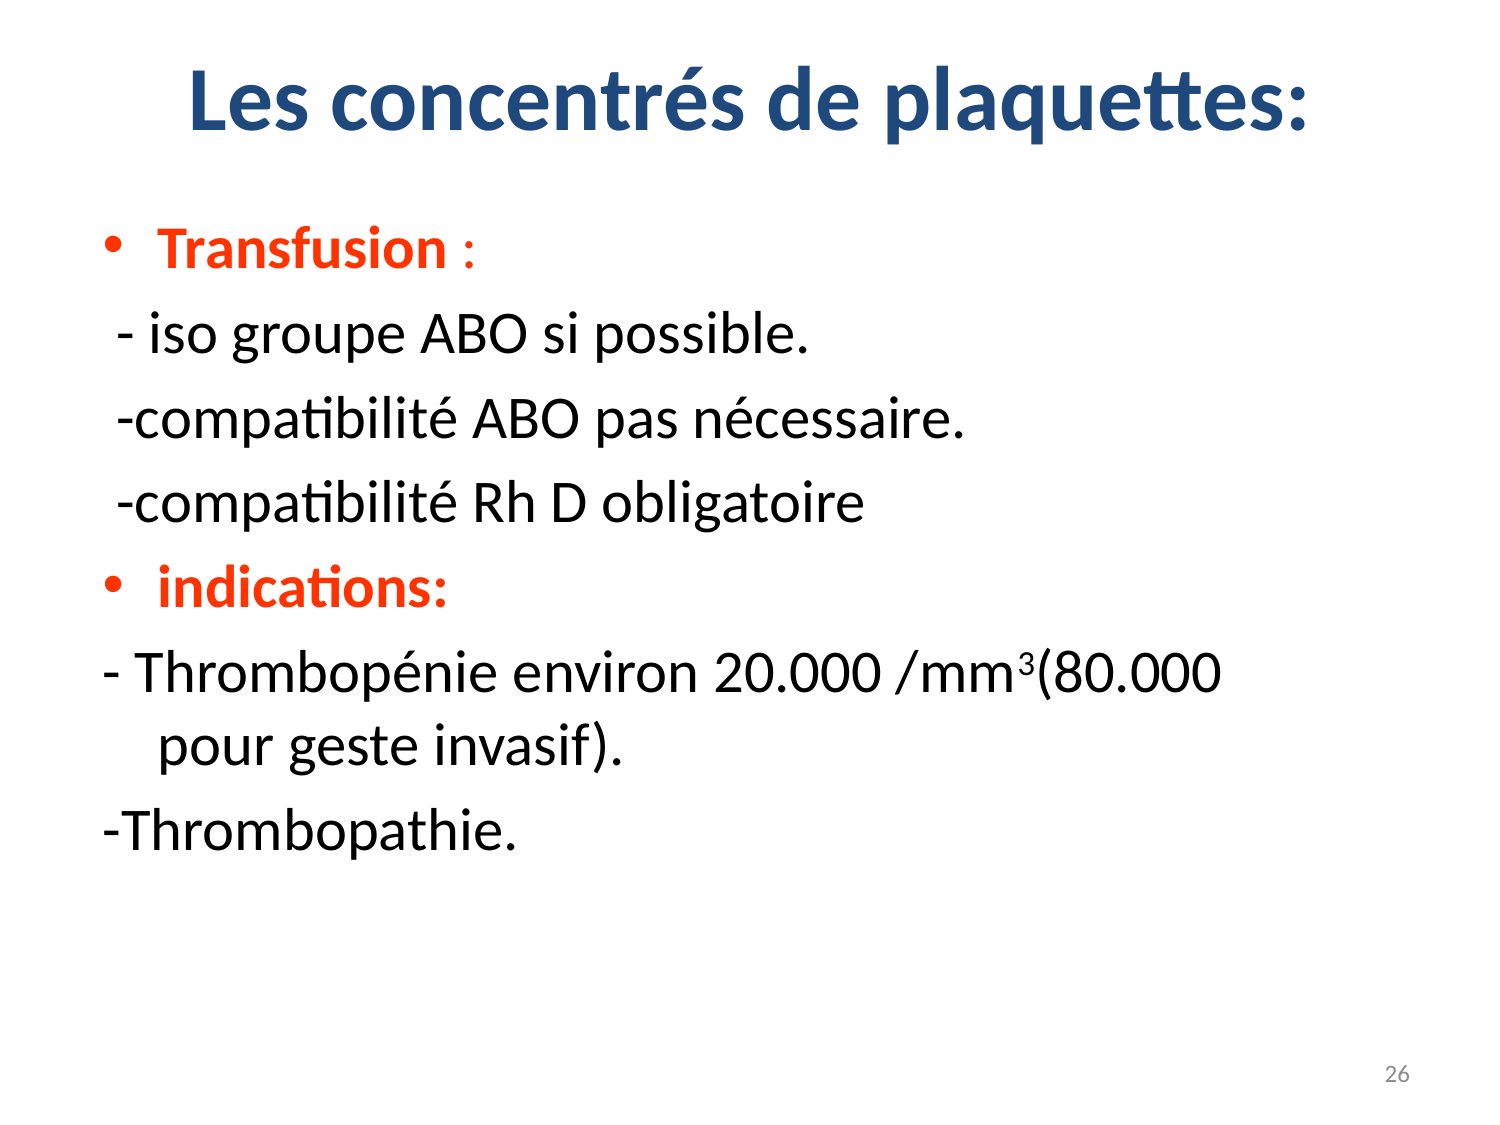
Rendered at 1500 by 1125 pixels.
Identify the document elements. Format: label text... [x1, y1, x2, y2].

title Les concentrés de plaquettes: [112, 0, 1388, 188]
slide_number 26 [1074, 1042, 1425, 1103]
list Transfusion : - iso groupe ABO si possible. -compatibilité ABO pas nécessaire. -compatibilité Rh D obligatoire indications: - Thrombopénie environ 20.000 /mm3(80.000 pour geste invasif). -Thrombopathie. [87, 200, 1363, 875]
